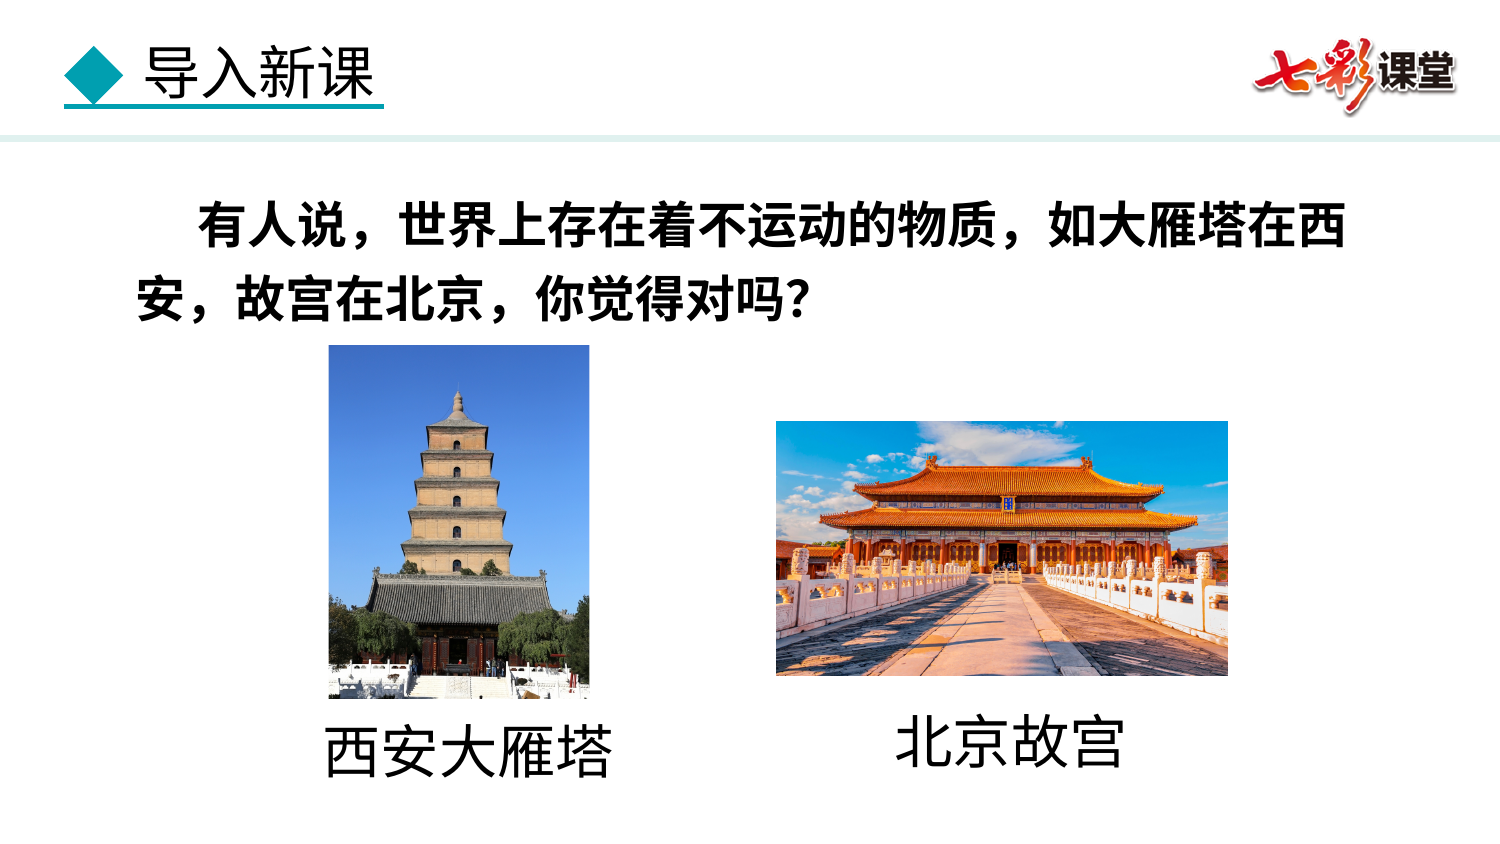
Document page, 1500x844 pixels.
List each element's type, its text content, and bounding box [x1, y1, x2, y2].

picture [886, 453, 902, 461]
picture [775, 421, 1228, 676]
text_box 北京故宫 [879, 698, 1177, 783]
picture [1054, 421, 1064, 427]
picture [328, 345, 590, 699]
picture [1249, 32, 1461, 118]
text_box 有人说，世界上存在着不运动的物质，如大雁塔在西安，故宫在北京，你觉得对吗？ [120, 163, 1409, 335]
text_box 西安大雁塔 [307, 708, 668, 793]
